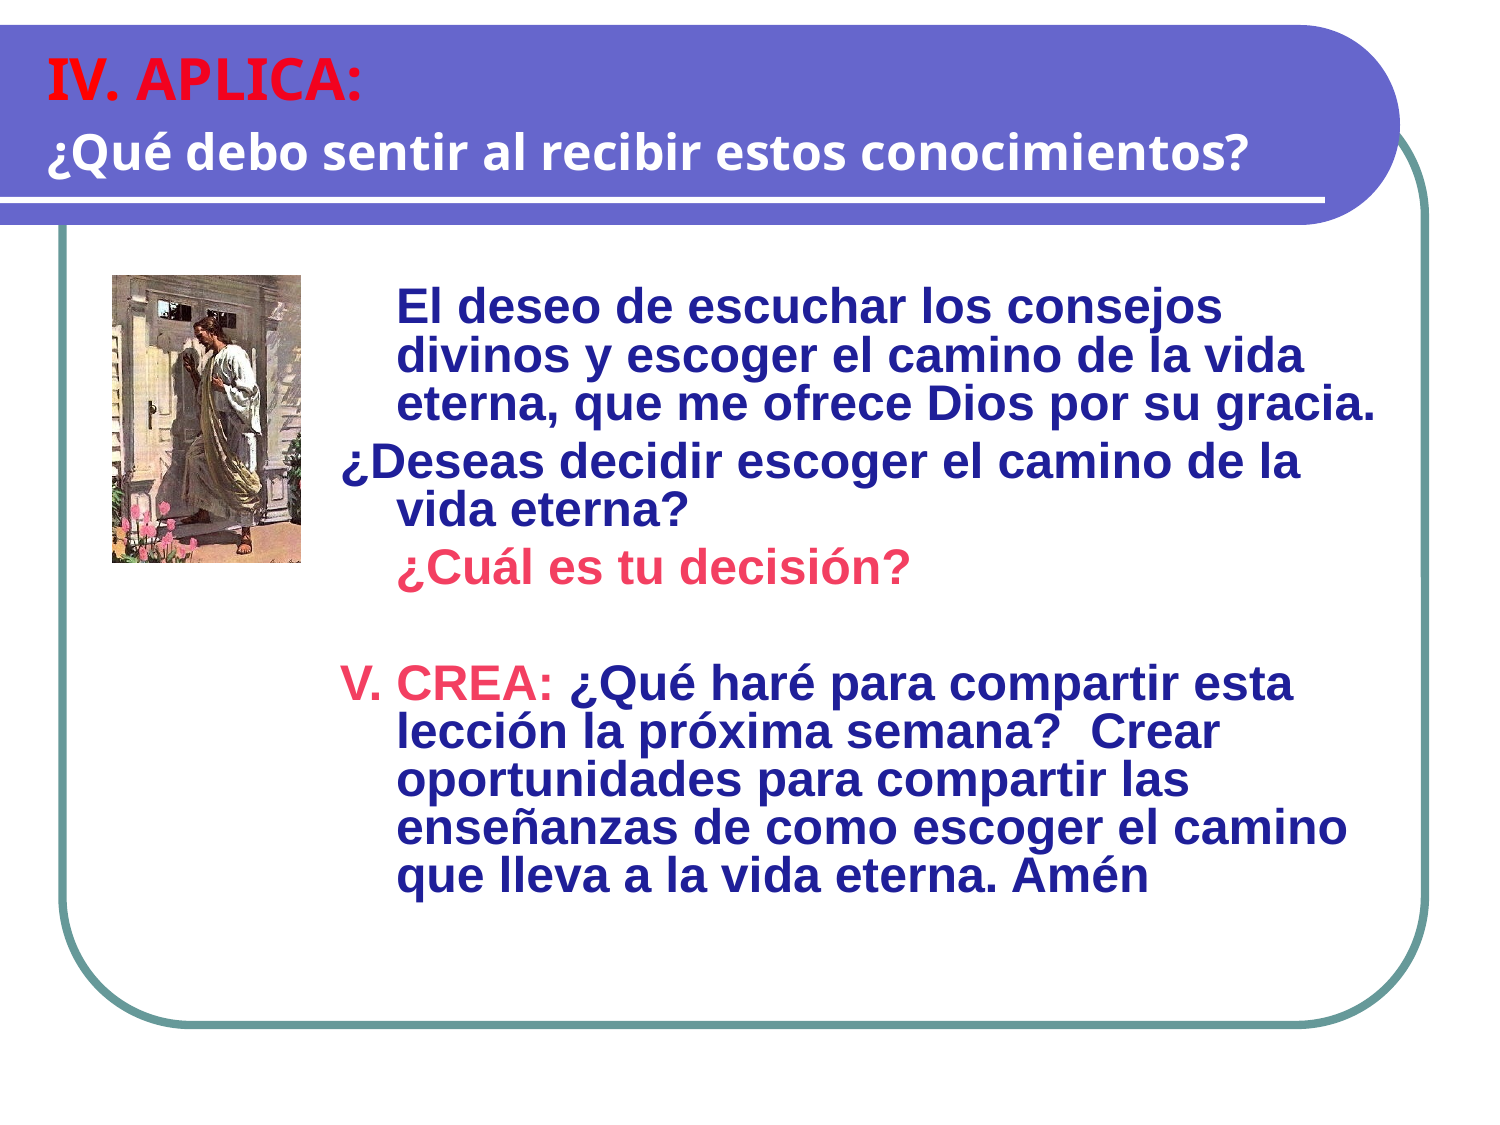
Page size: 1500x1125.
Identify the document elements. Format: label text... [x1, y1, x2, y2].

picture [111, 275, 302, 563]
title IV. APLICA: ¿Qué debo sentir al recibir estos conocimientos? [31, 37, 1348, 188]
list El deseo de escuchar los consejos divinos y escoger el camino de la vida eterna, que me ofrece Dios por su gracia. ¿Deseas decidir escoger el camino de la vida eterna? ¿Cuál es tu decisión? V. CREA: ¿Qué haré para compartir esta lección la próxima semana? Crear oportunidades para compartir las enseñanzas de como escoger el camino que lleva a la vida eterna. Amén [324, 270, 1407, 943]
